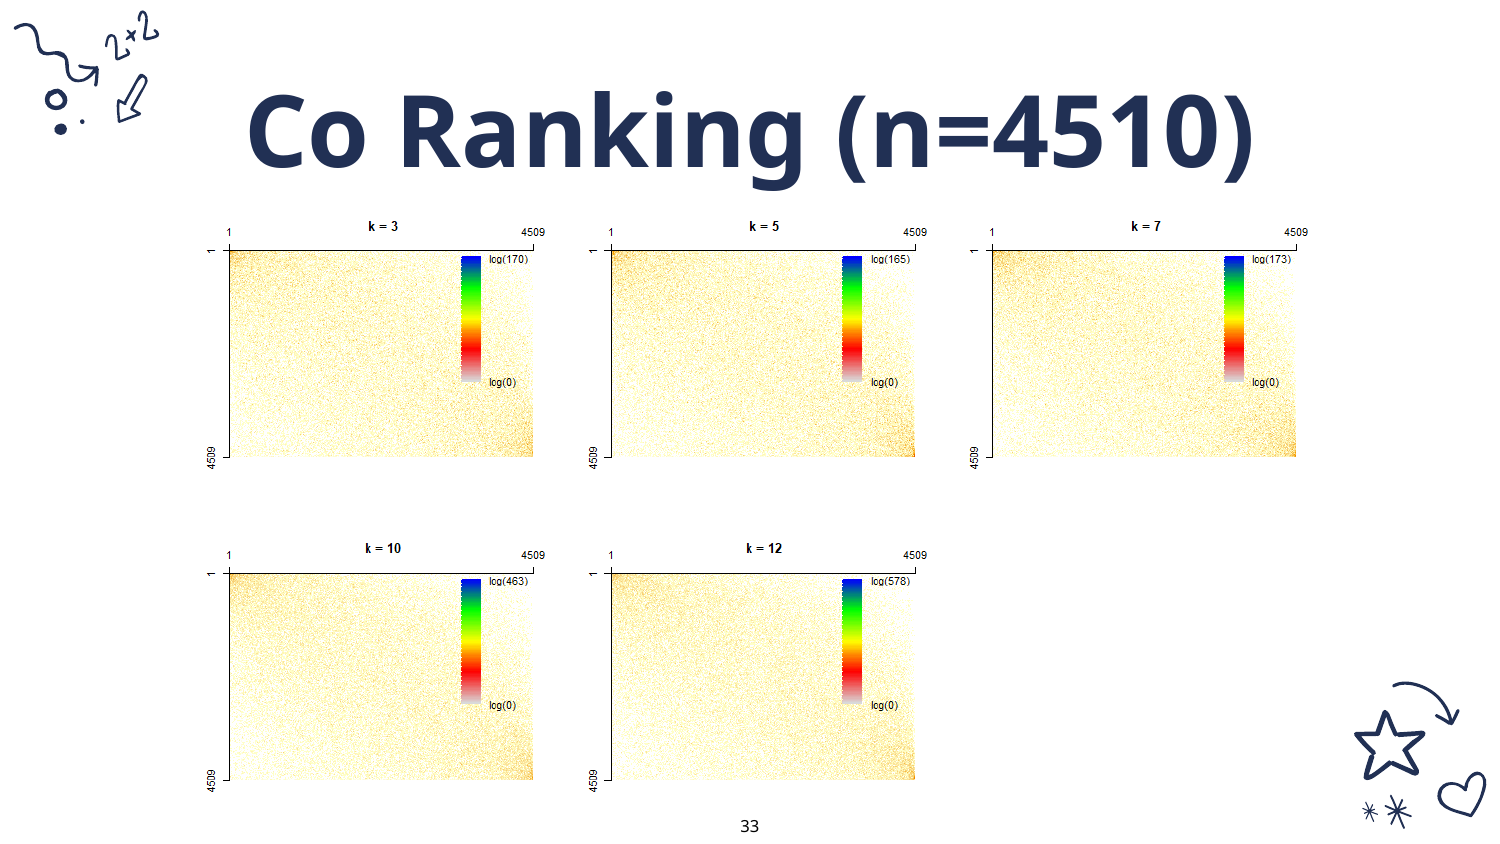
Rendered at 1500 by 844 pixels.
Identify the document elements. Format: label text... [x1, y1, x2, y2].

title Co Ranking (n=4510) [116, 88, 1383, 167]
picture [177, 198, 1322, 844]
